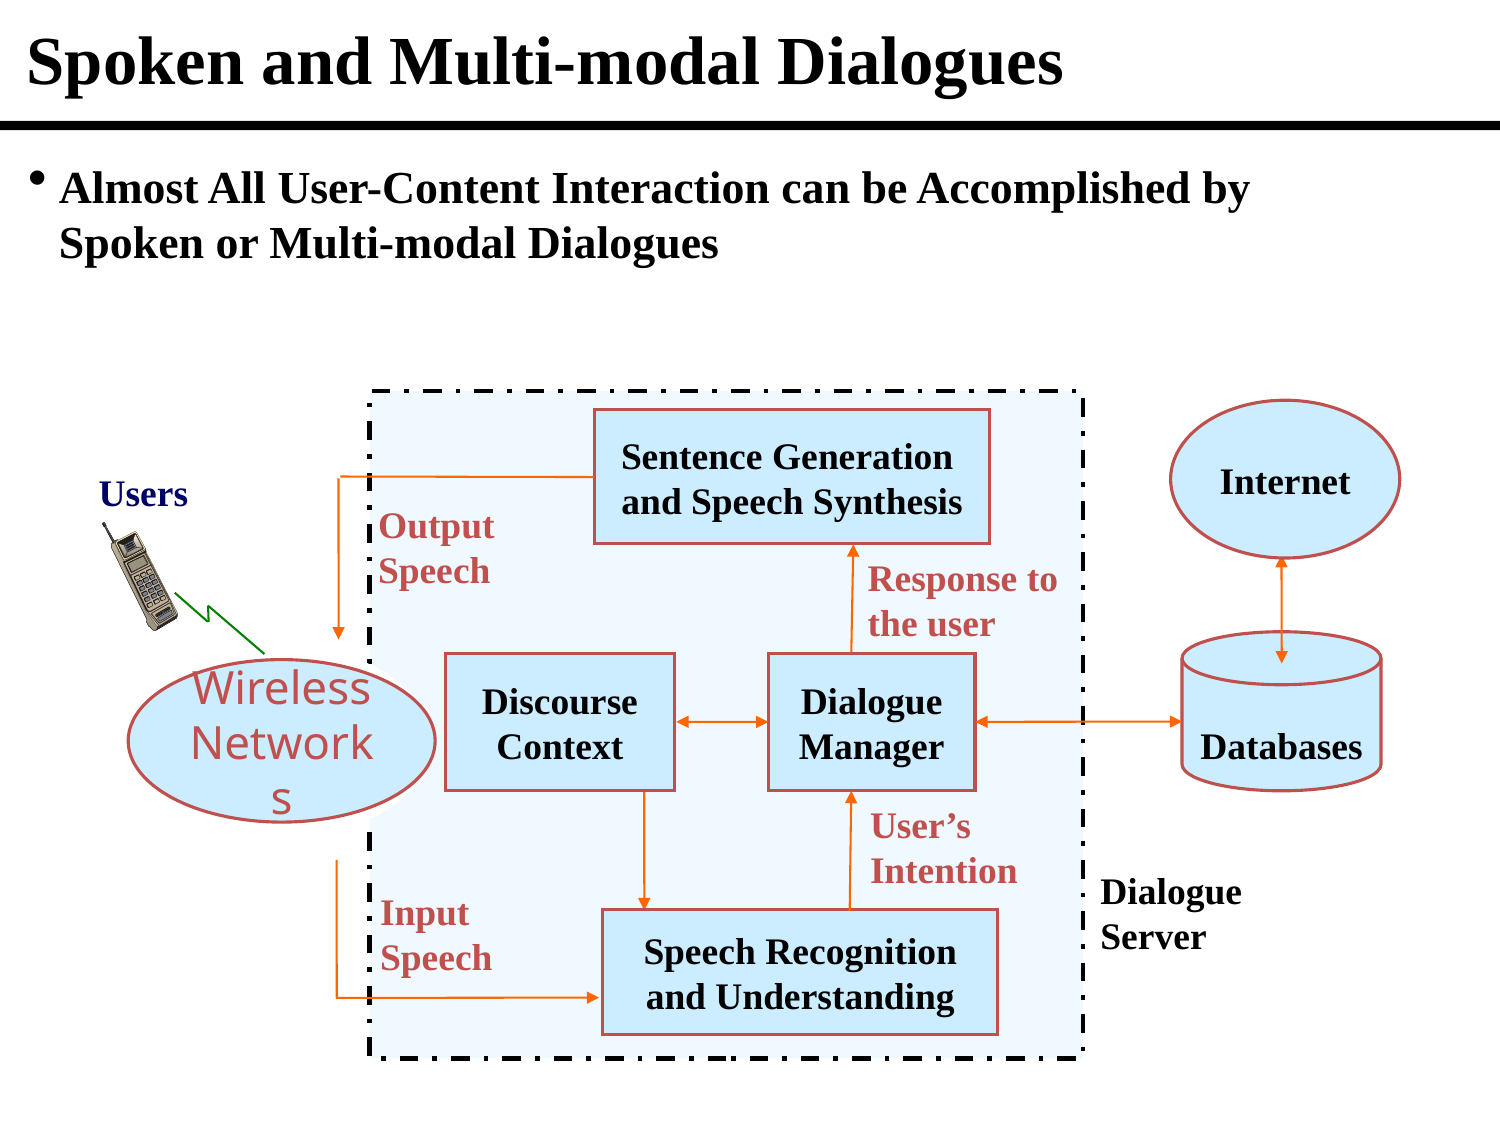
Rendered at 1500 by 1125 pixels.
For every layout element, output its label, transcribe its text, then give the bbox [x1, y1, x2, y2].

text_box Databases [1182, 631, 1382, 791]
text_box [975, 715, 1183, 729]
text_box Wireless Networks [128, 659, 436, 823]
text_box Dialogue Manager [768, 653, 975, 791]
text_box [369, 391, 1084, 1059]
text_box Almost All User-Content Interaction can be Accomplished by Spoken or Multi-modal Dialogues [13, 149, 1412, 275]
text_box Dialogue Server [1057, 846, 1286, 977]
text_box Internet [1170, 400, 1400, 559]
text_box [337, 991, 600, 1004]
text_box Discourse Context [445, 653, 675, 791]
text_box Output Speech [343, 480, 529, 612]
text_box [638, 791, 651, 909]
text_box [175, 777, 421, 837]
text_box [180, 647, 418, 702]
text_box [1275, 558, 1288, 664]
text_box Users [74, 461, 213, 522]
text_box [332, 478, 345, 640]
text_box Speech Recognition and Understanding [602, 909, 998, 1035]
text_box Response to the user [848, 533, 1077, 664]
text_box Input Speech [343, 867, 529, 997]
text_box [844, 790, 858, 911]
text_box [676, 715, 769, 729]
text_box Sentence Generation and Speech Synthesis [594, 409, 990, 544]
text_box Spoken and Multi-modal Dialogues [11, 0, 1500, 125]
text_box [101, 521, 179, 632]
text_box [167, 606, 272, 640]
text_box User’s Intention [848, 780, 1039, 912]
